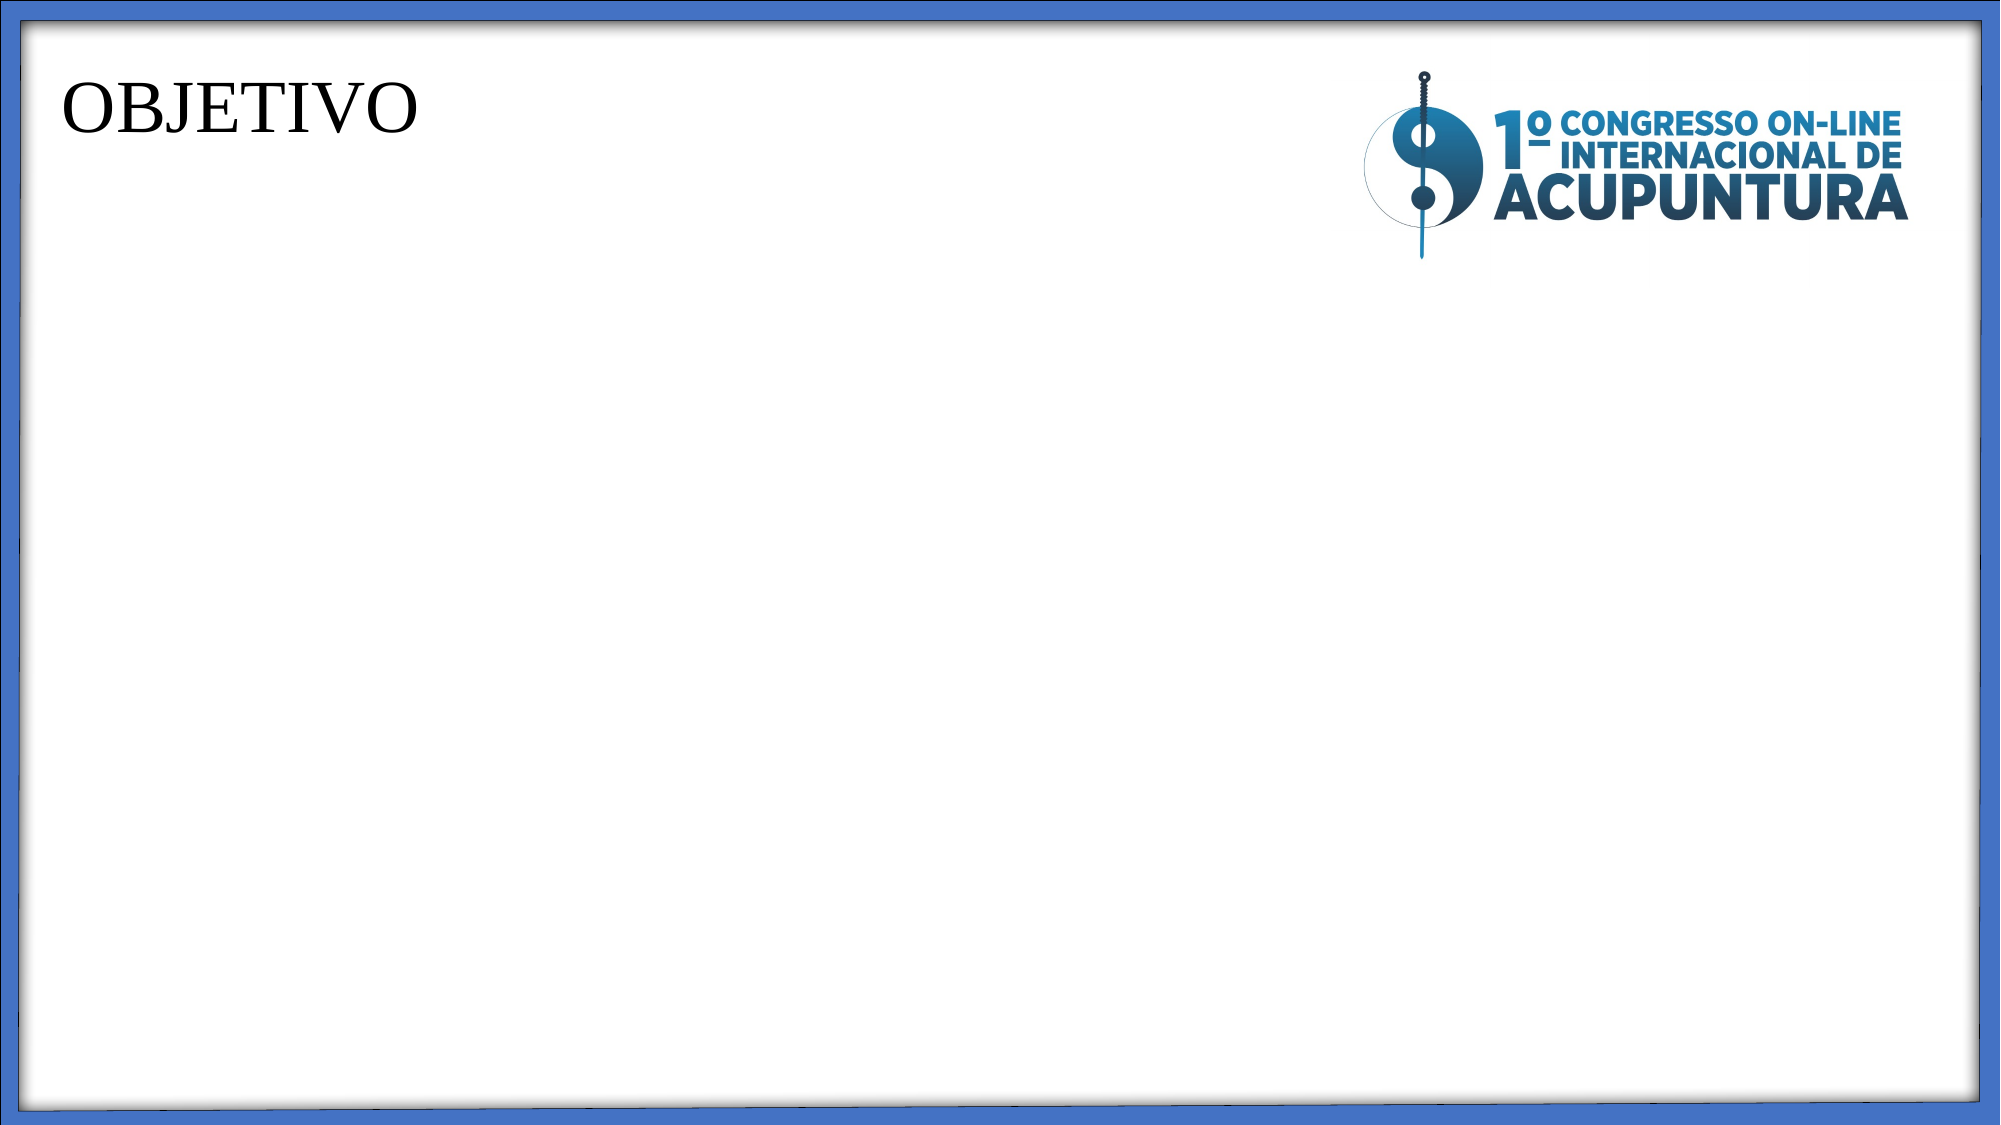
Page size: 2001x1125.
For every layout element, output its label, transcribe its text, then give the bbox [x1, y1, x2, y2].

text_box [0, 0, 2000, 1125]
picture [1331, 34, 1969, 288]
text_box OBJETIVO [47, 50, 1234, 155]
